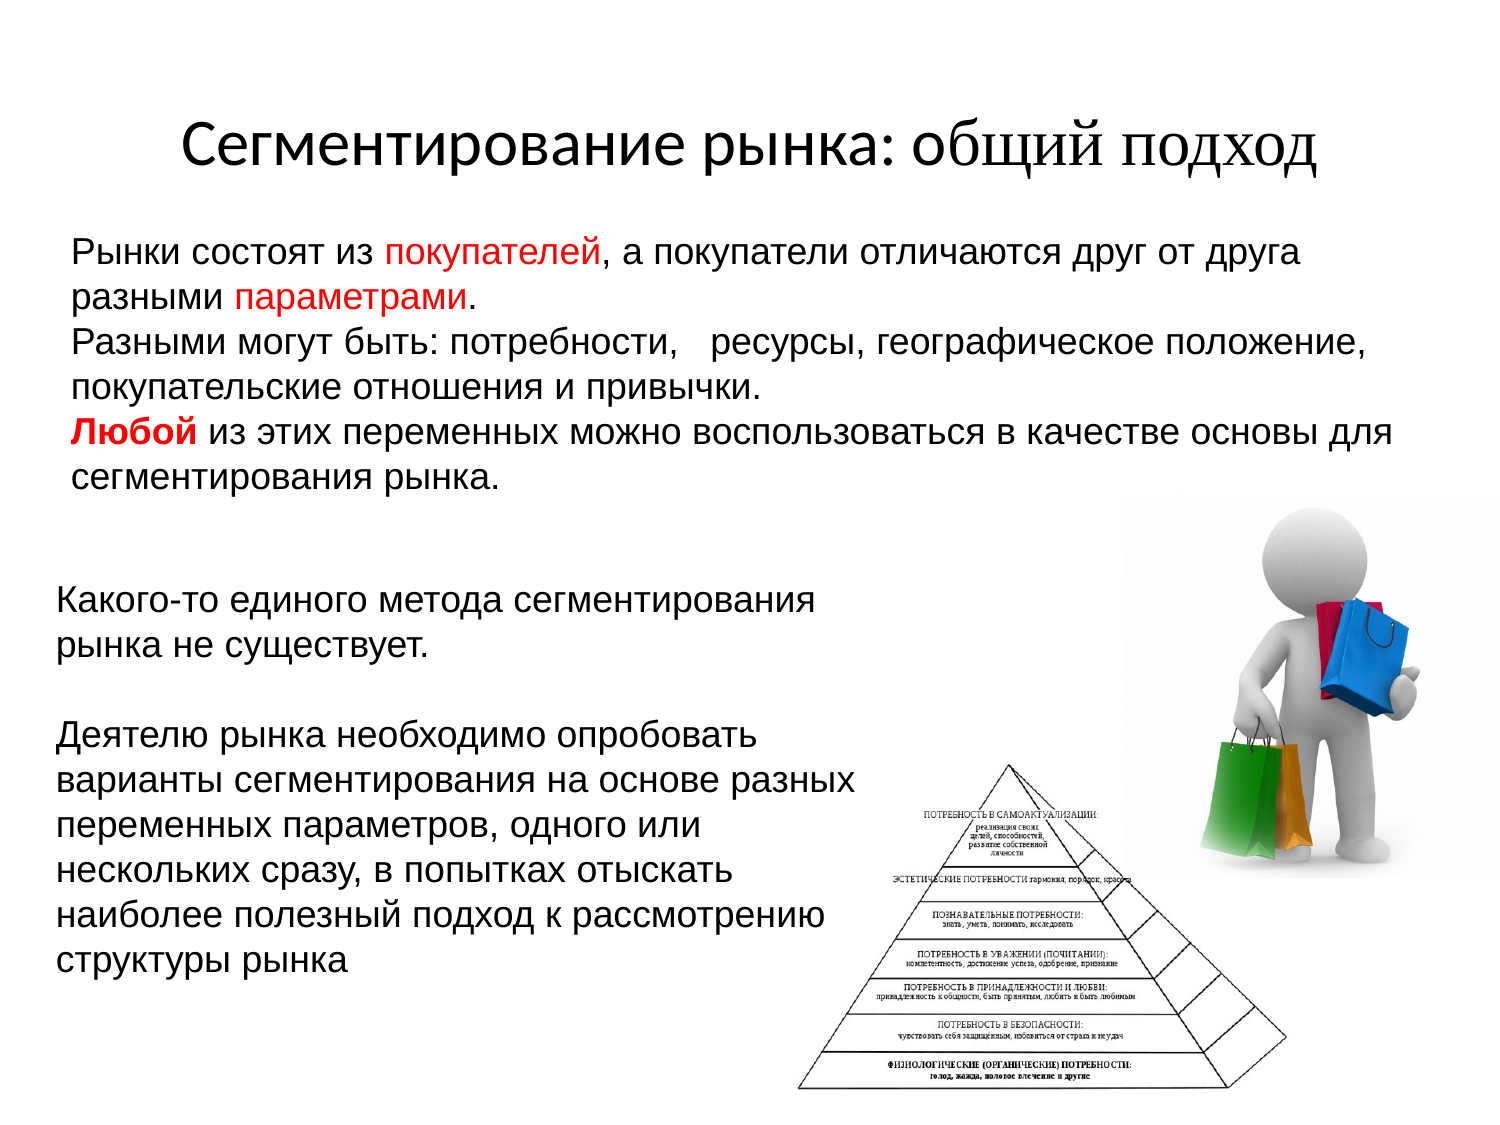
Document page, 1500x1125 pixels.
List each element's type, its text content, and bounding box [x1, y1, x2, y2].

picture [794, 494, 1500, 1101]
text_box Рынки состоят из покупателей, а покупатели отличаются друг от друга разными параметрами. Разными могут быть: потребности, ресурсы, географическое положение, покупательские отношения и привычки. Любой из этих переменных можно воспользоваться в качестве основы для сегментирования рынка. [55, 219, 1421, 505]
title Сегментирование рынка: общий подход [74, 44, 1426, 233]
text_box Какого-то единого метода сегментирования рынка не существует. Деятелю рынка необходимо опробовать варианты сегментирования на основе разных переменных параметров, одного или нескольких сразу, в попытках отыскать наиболее полезный подход к рассмотрению структуры рынка [41, 567, 880, 988]
